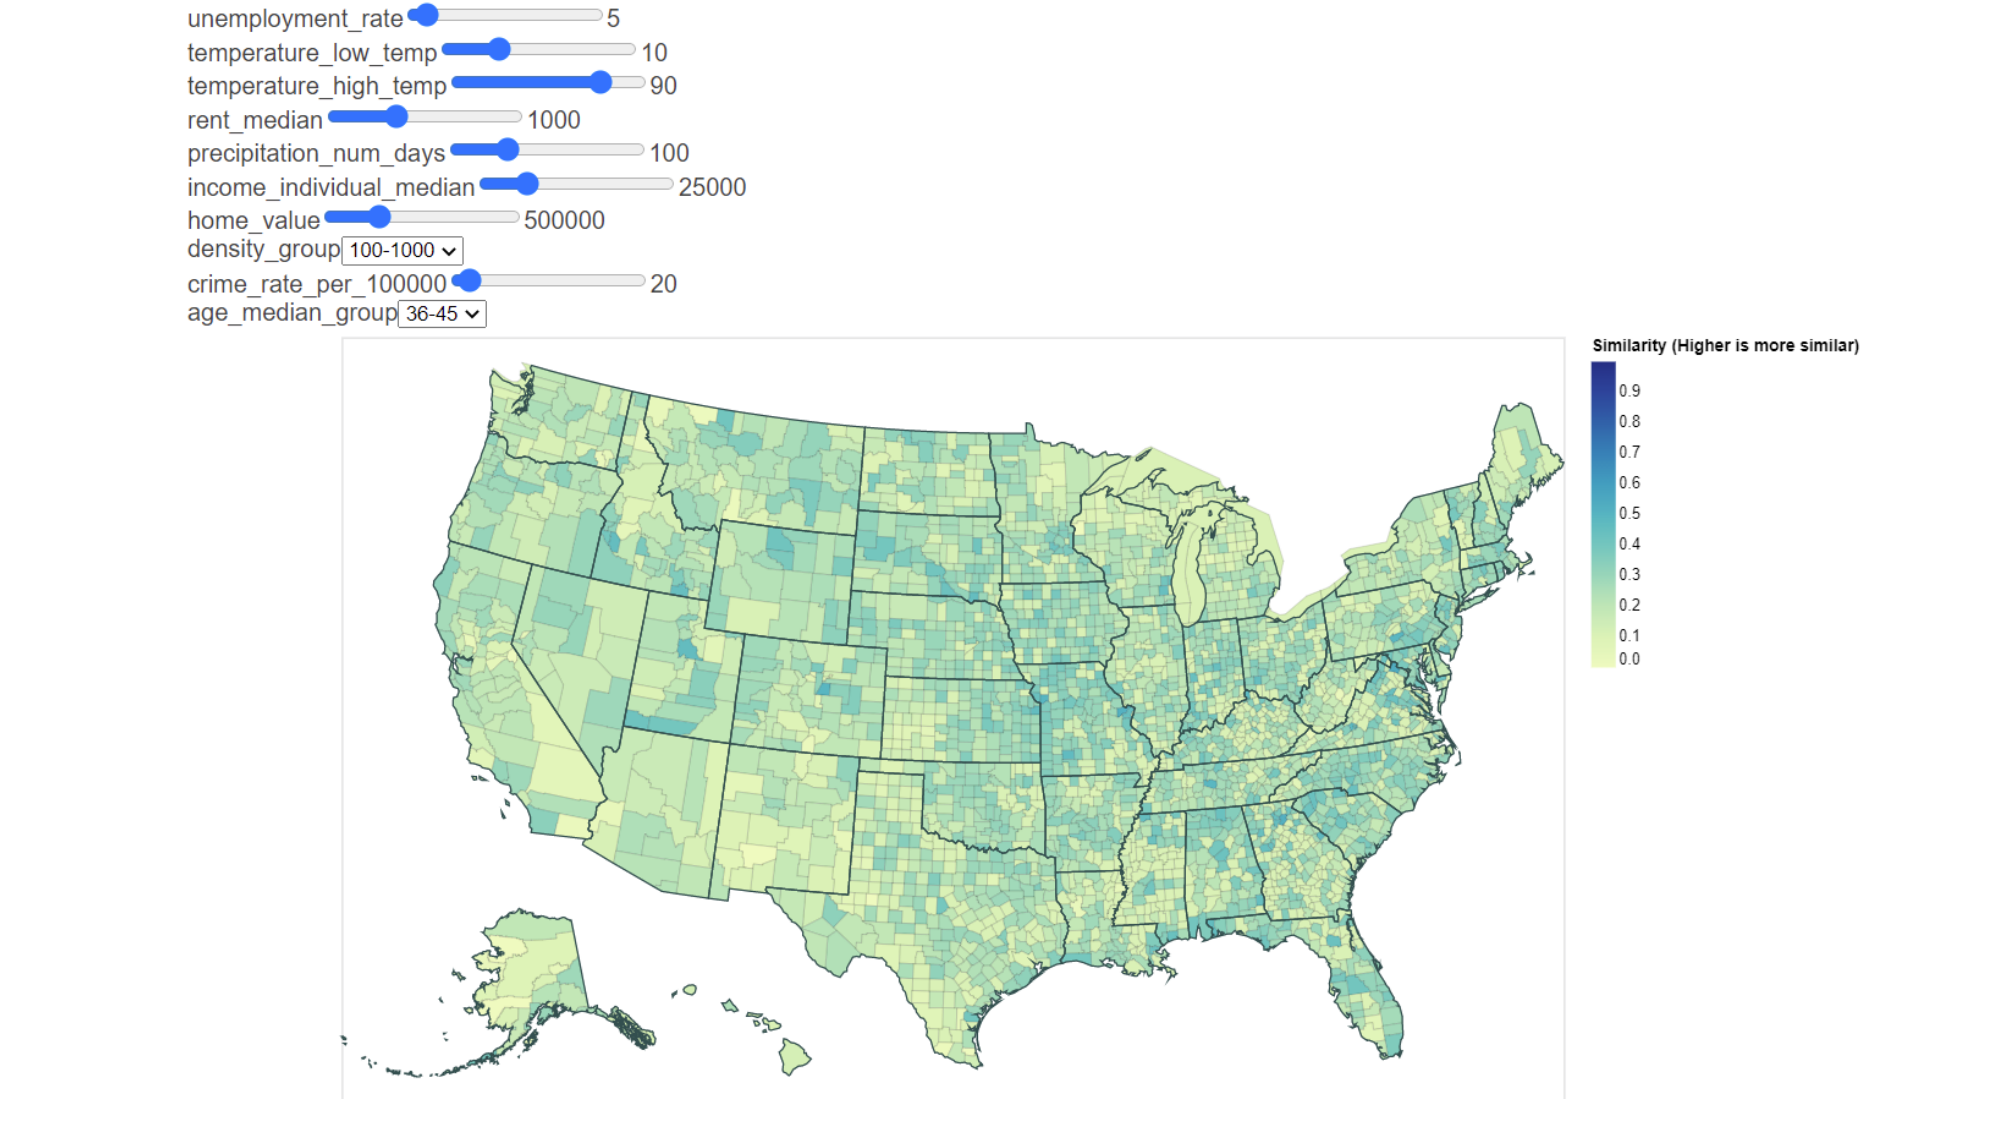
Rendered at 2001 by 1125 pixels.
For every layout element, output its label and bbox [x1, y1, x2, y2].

list [179, 0, 1863, 1099]
